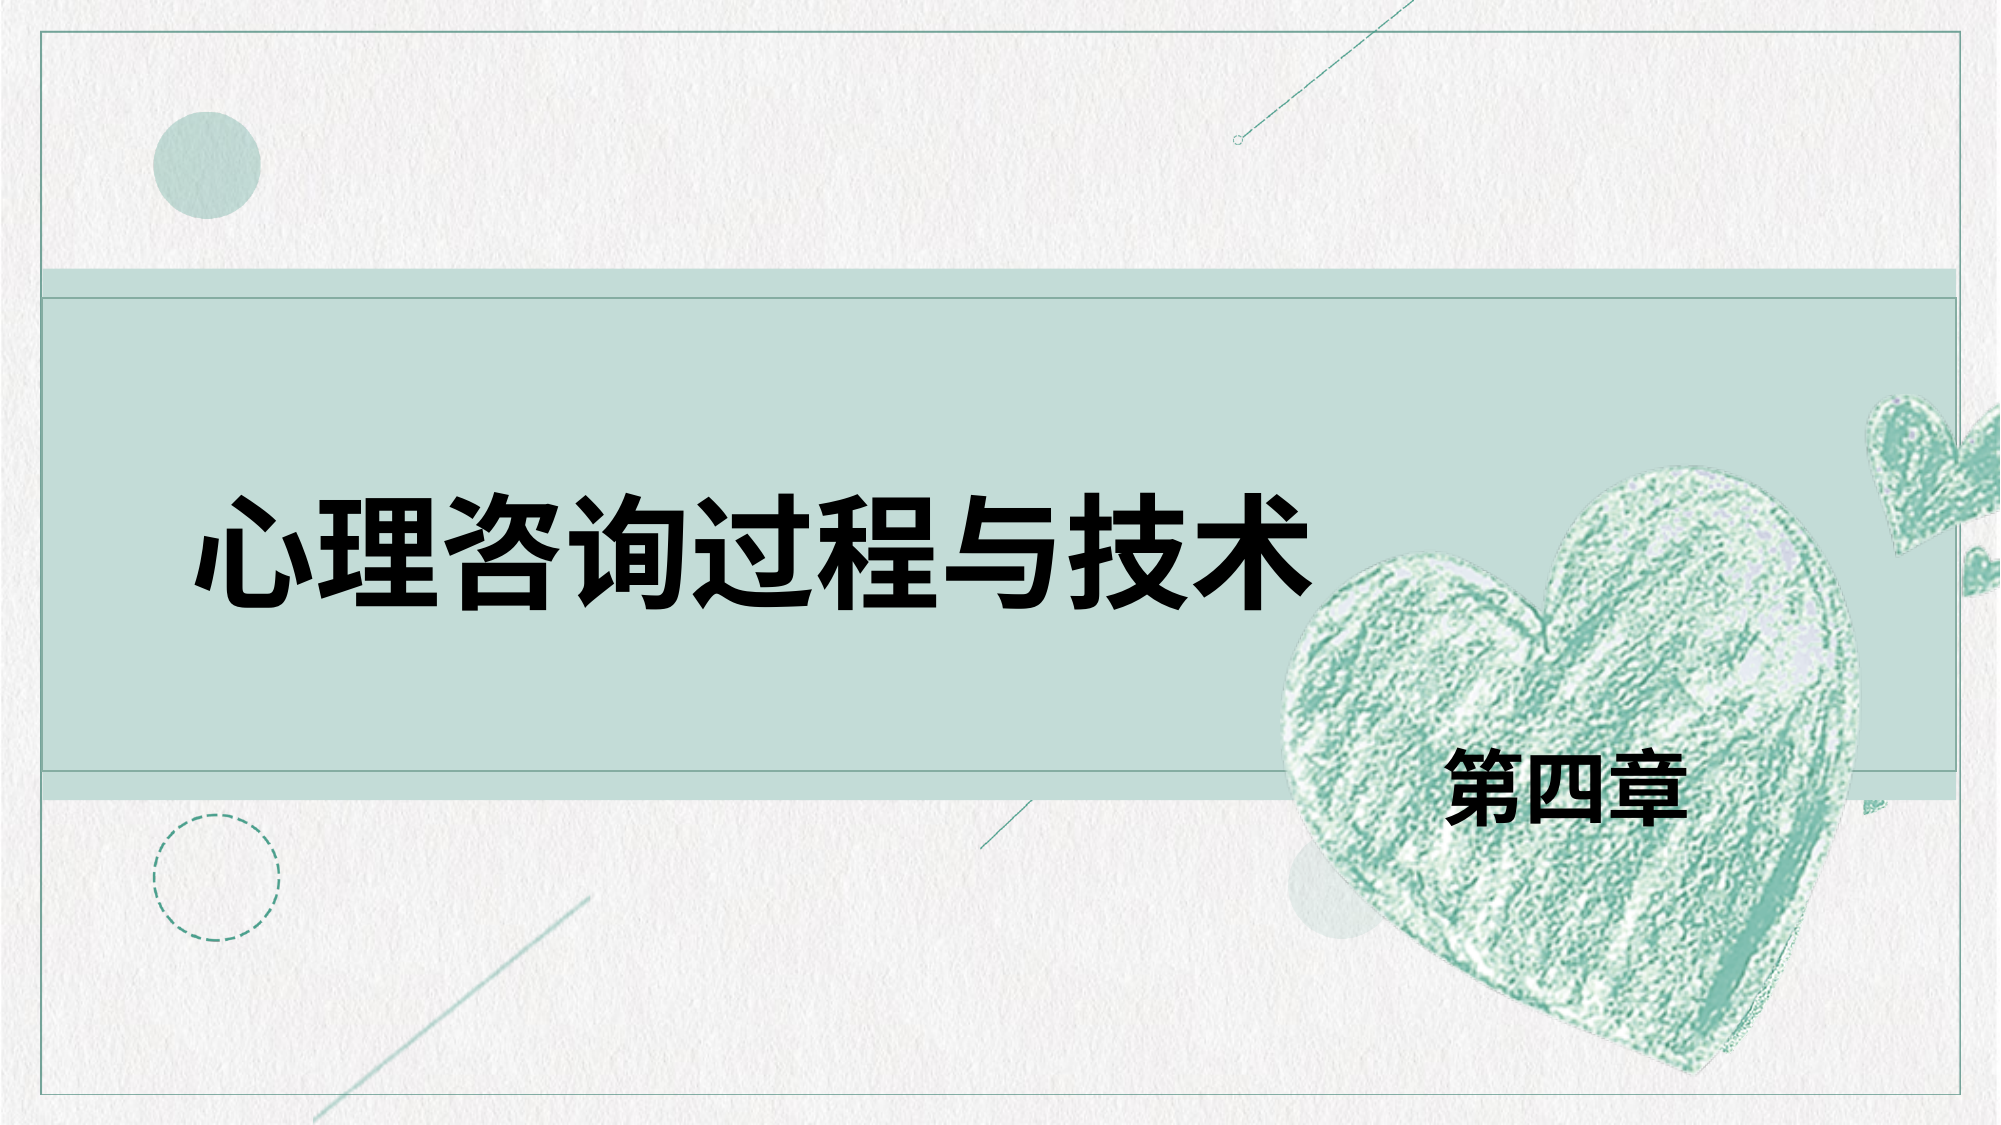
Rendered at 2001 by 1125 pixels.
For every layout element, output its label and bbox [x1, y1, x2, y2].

text_box [41, 268, 1957, 801]
picture [0, 0, 2000, 1125]
